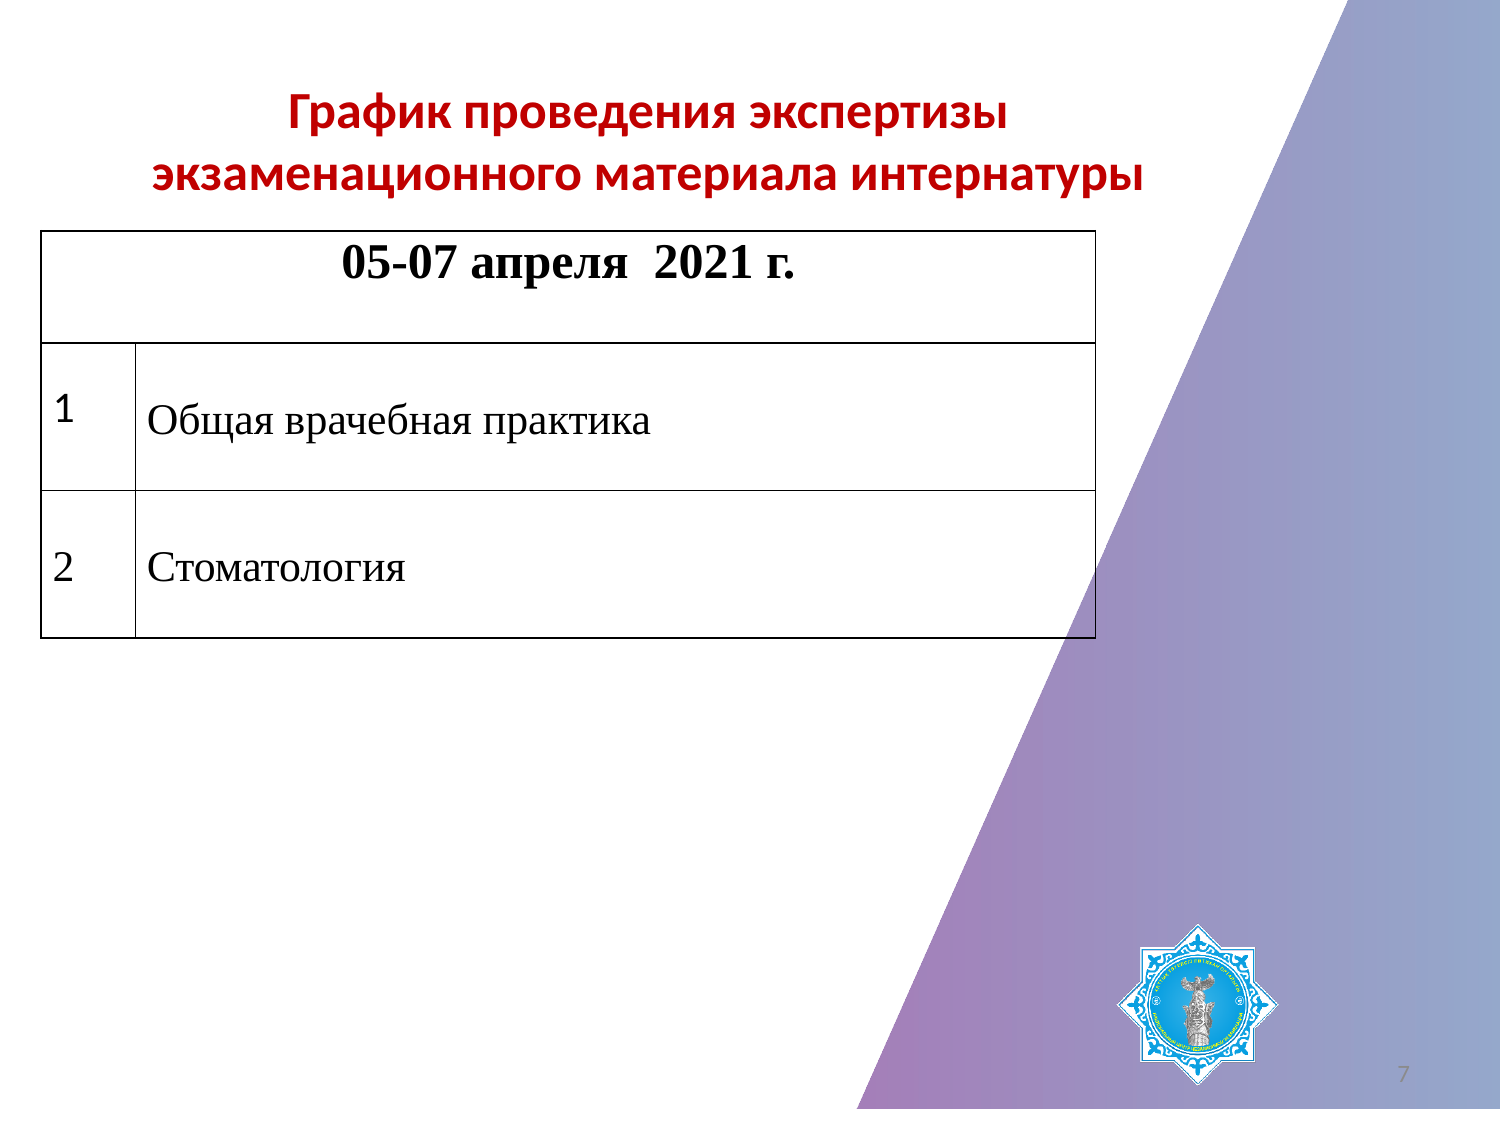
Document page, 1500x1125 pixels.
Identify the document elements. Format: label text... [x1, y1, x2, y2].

table_cell 1 [42, 344, 135, 490]
title График проведения экспертизы экзаменационного материала интернатуры [75, 45, 1223, 233]
table_cell 2 [42, 491, 135, 637]
text_box [854, 0, 1500, 1111]
picture [1115, 923, 1279, 1087]
table_header 05-07 апреля 2021 г. [42, 232, 1095, 342]
slide_number 7 [1074, 1042, 1425, 1103]
table_cell Общая врачебная практика [136, 344, 1095, 490]
table_cell Стоматология [136, 491, 1095, 637]
